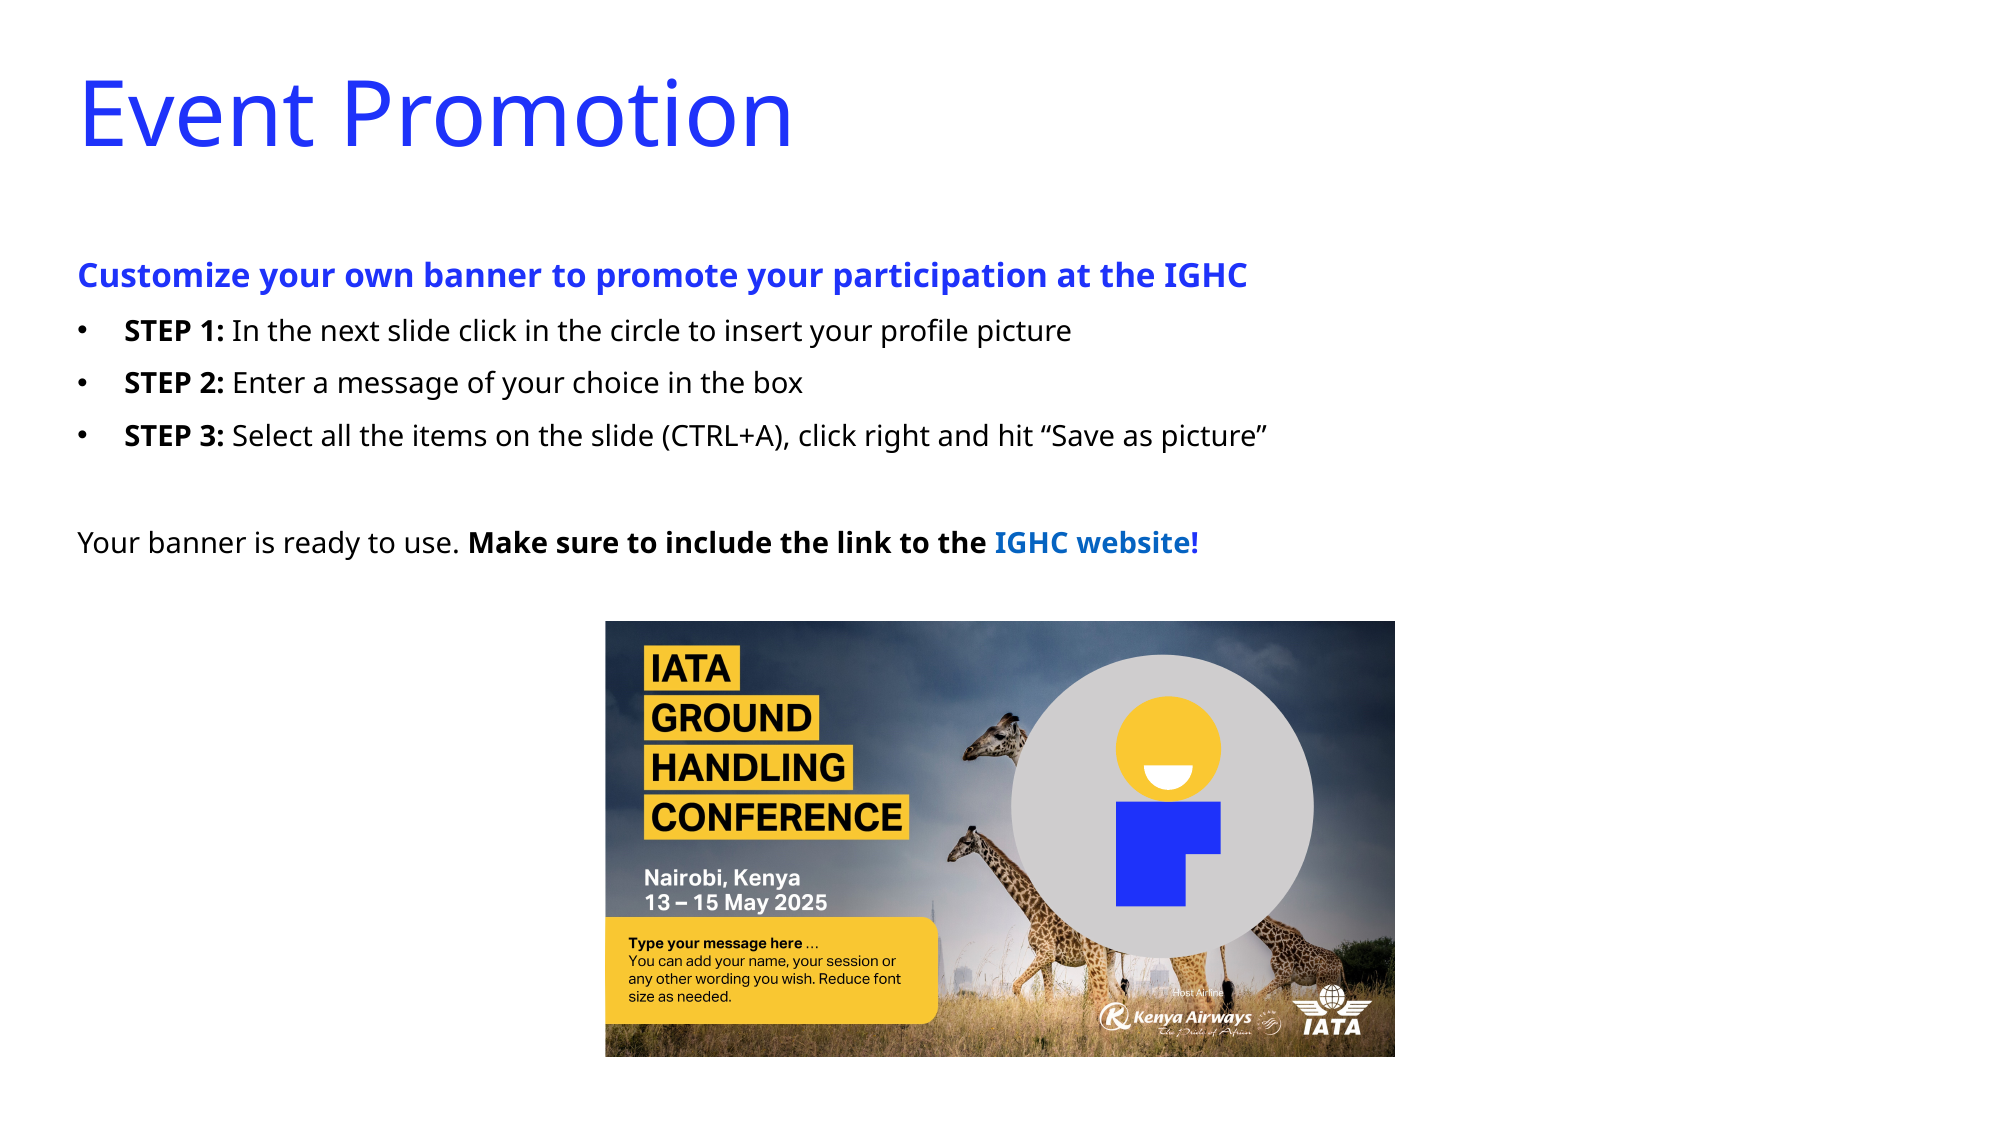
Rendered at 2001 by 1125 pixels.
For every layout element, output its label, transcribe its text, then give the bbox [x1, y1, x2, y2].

text_box Event Promotion [62, 59, 1938, 160]
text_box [1115, 696, 1222, 907]
picture [605, 621, 1395, 1057]
text_box Customize your own banner to promote your participation at the IGHC STEP 1: In the next slide click in the circle to insert your profile picture STEP 2: Enter a message of your choice in the box STEP 3: Select all the items on the slide (CTRL+A), click right and hit “Save as picture” Your banner is ready to use. Make sure to include the link to the IGHC website! [62, 227, 1938, 572]
